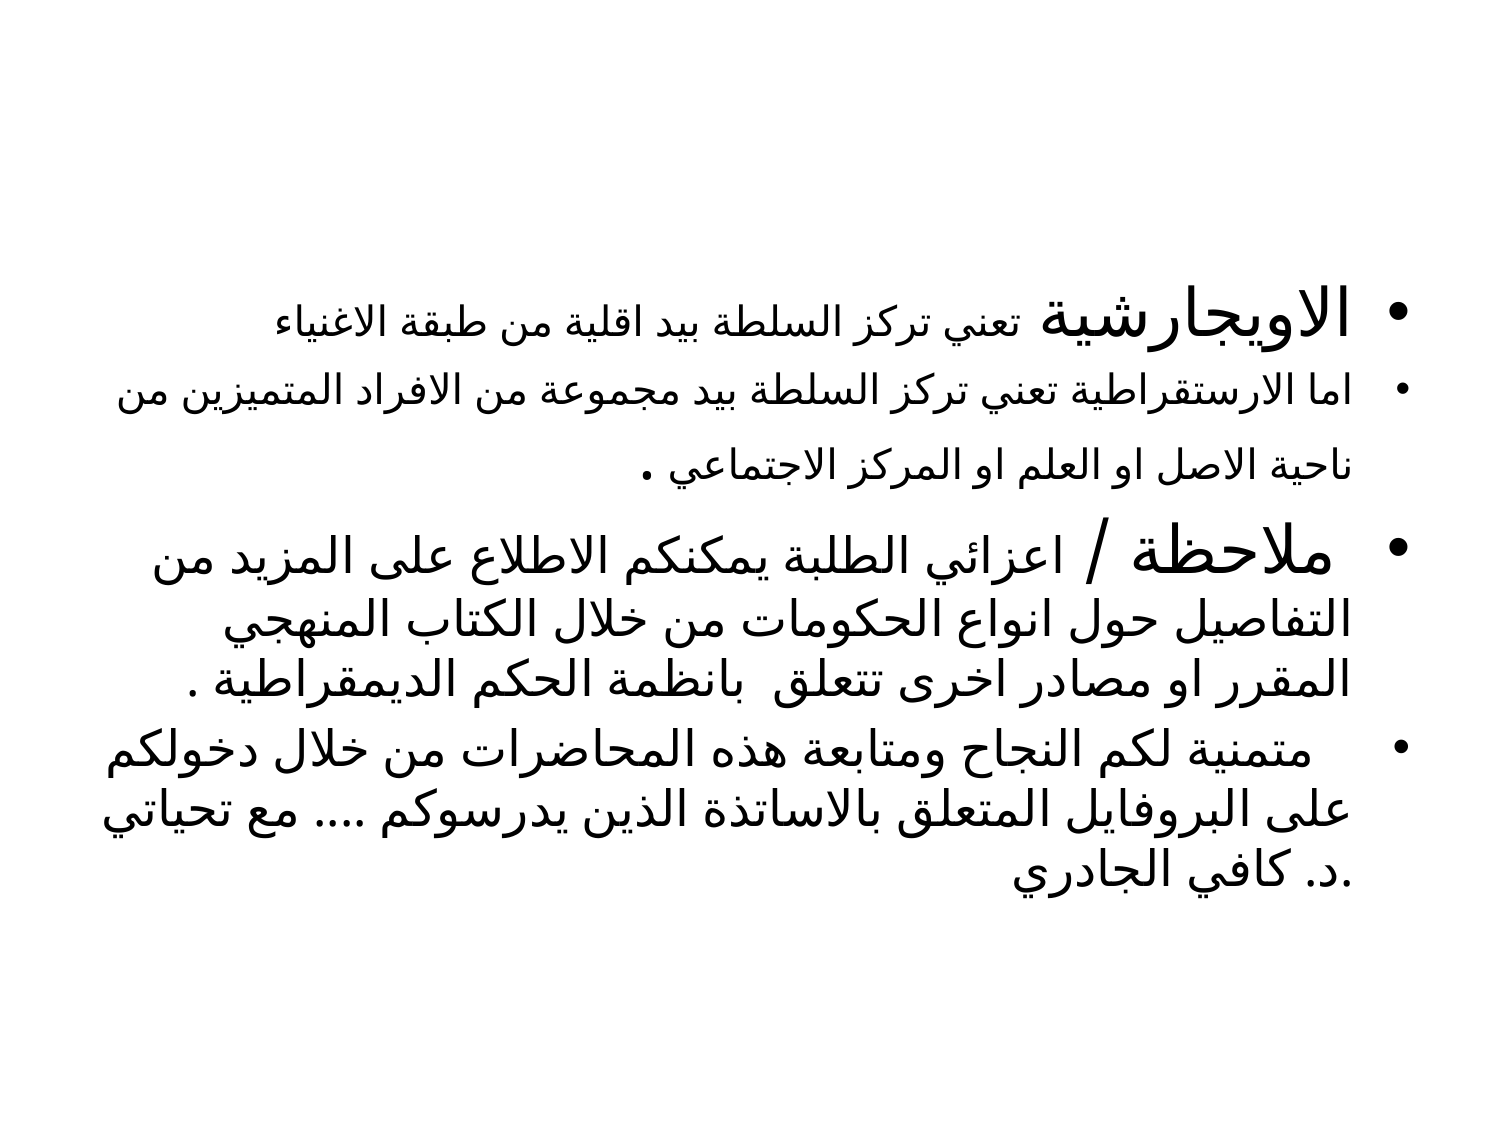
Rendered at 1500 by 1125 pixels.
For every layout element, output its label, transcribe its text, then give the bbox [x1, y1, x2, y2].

list الاويجارشية تعني تركز السلطة بيد اقلية من طبقة الاغنياء اما الارستقراطية تعني تركز السلطة بيد مجموعة من الافراد المتميزين من ناحية الاصل او العلم او المركز الاجتماعي . ملاحظة / اعزائي الطلبة يمكنكم الاطلاع على المزيد من التفاصيل حول انواع الحكومات من خلال الكتاب المنهجي المقرر او مصادر اخرى تتعلق بانظمة الحكم الديمقراطية . متمنية لكم النجاح ومتابعة هذه المحاضرات من خلال دخولكم على البروفايل المتعلق بالاساتذة الذين يدرسوكم .... مع تحياتي .د. كافي الجادري [75, 262, 1425, 1005]
